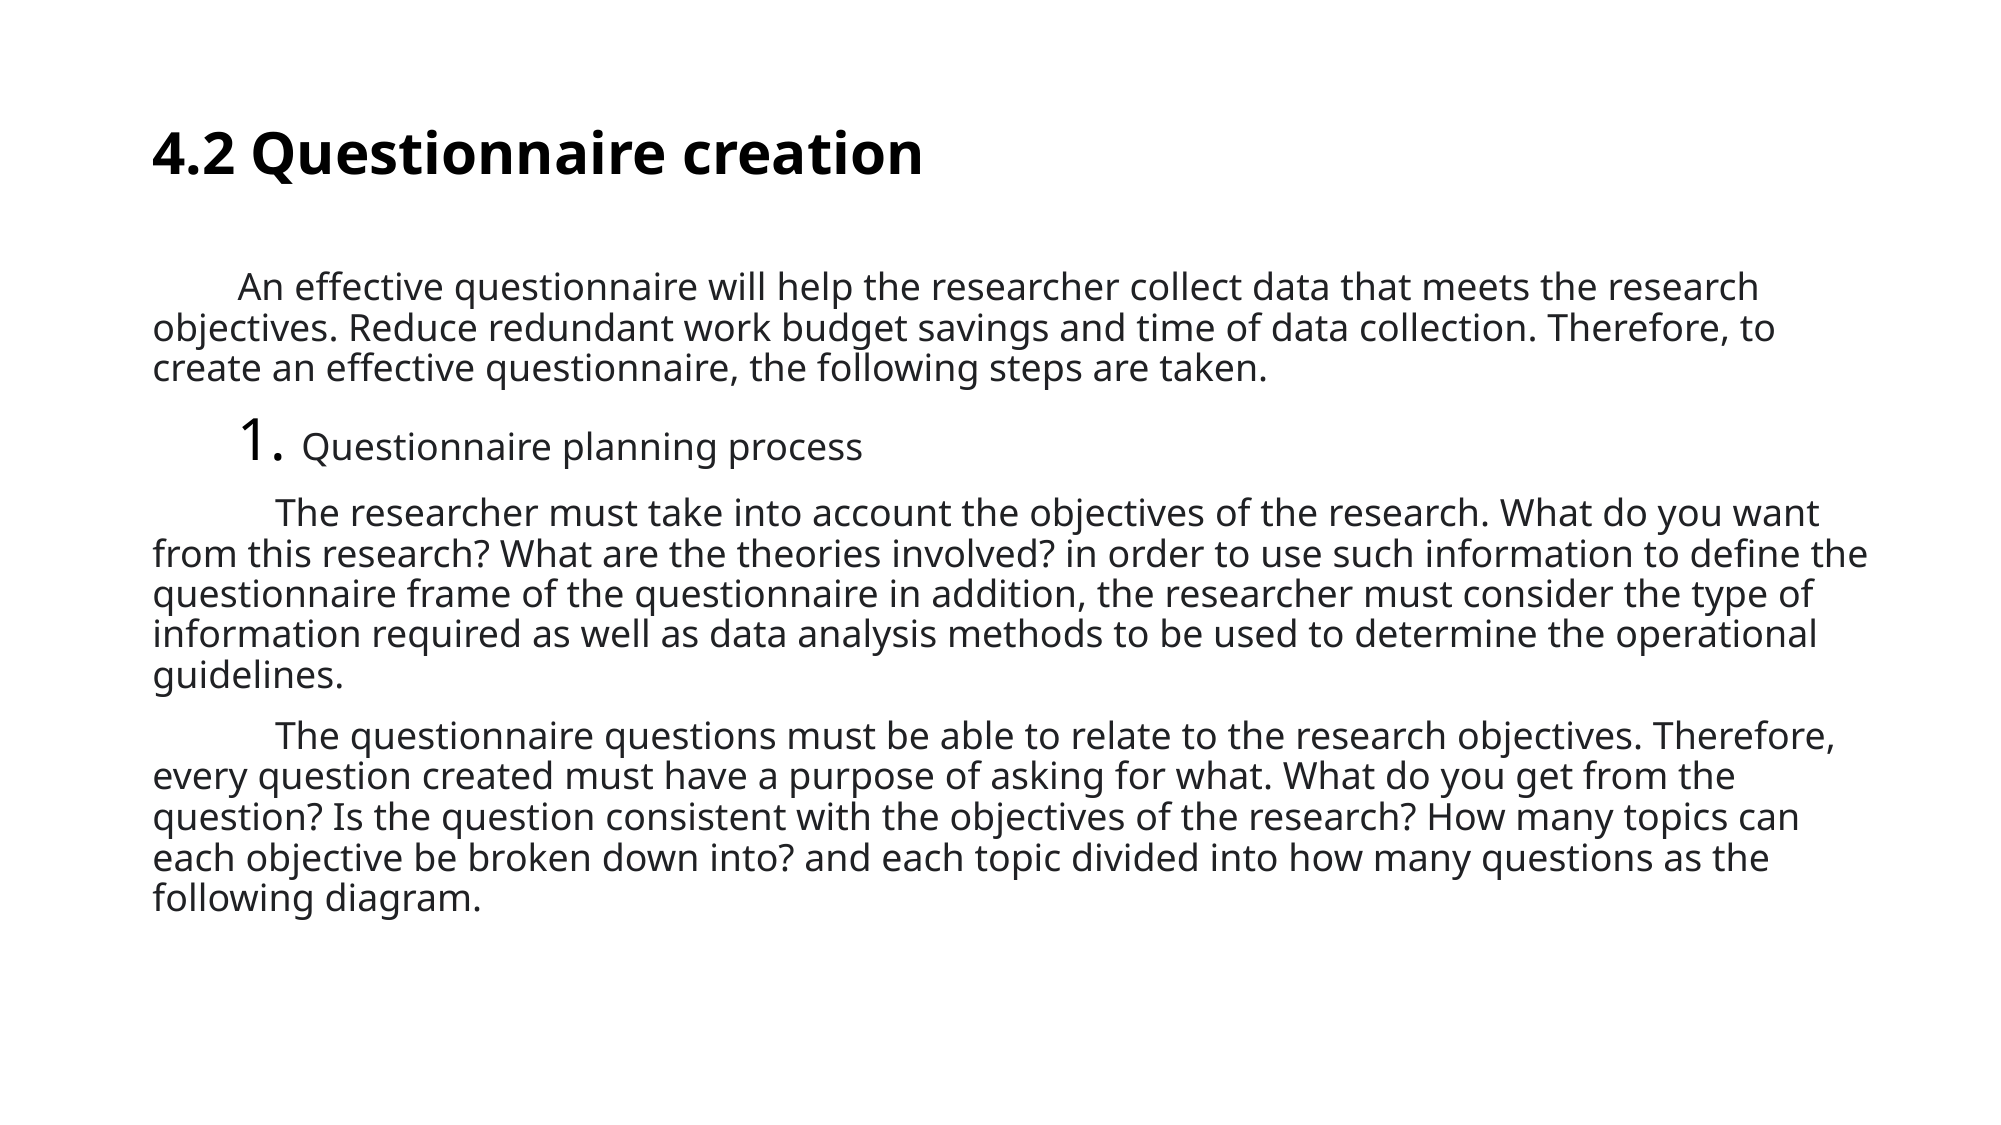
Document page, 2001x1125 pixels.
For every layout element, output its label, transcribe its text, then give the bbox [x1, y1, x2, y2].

list An effective questionnaire will help the researcher collect data that meets the research objectives. Reduce redundant work budget savings and time of data collection. Therefore, to create an effective questionnaire, the following steps are taken. 1. Questionnaire planning process The researcher must take into account the objectives of the research. What do you want from this research? What are the theories involved? in order to use such information to define the questionnaire frame of the questionnaire in addition, the researcher must consider the type of information required as well as data analysis methods to be used to determine the operational guidelines. The questionnaire questions must be able to relate to the research objectives. Therefore, every question created must have a purpose of asking for what. What do you get from the question? Is the question consistent with the objectives of the research? How many topics can each objective be broken down into? and each topic divided into how many questions as the following diagram. [137, 260, 1892, 1061]
title 4.2 Questionnaire creation [137, 88, 1863, 223]
